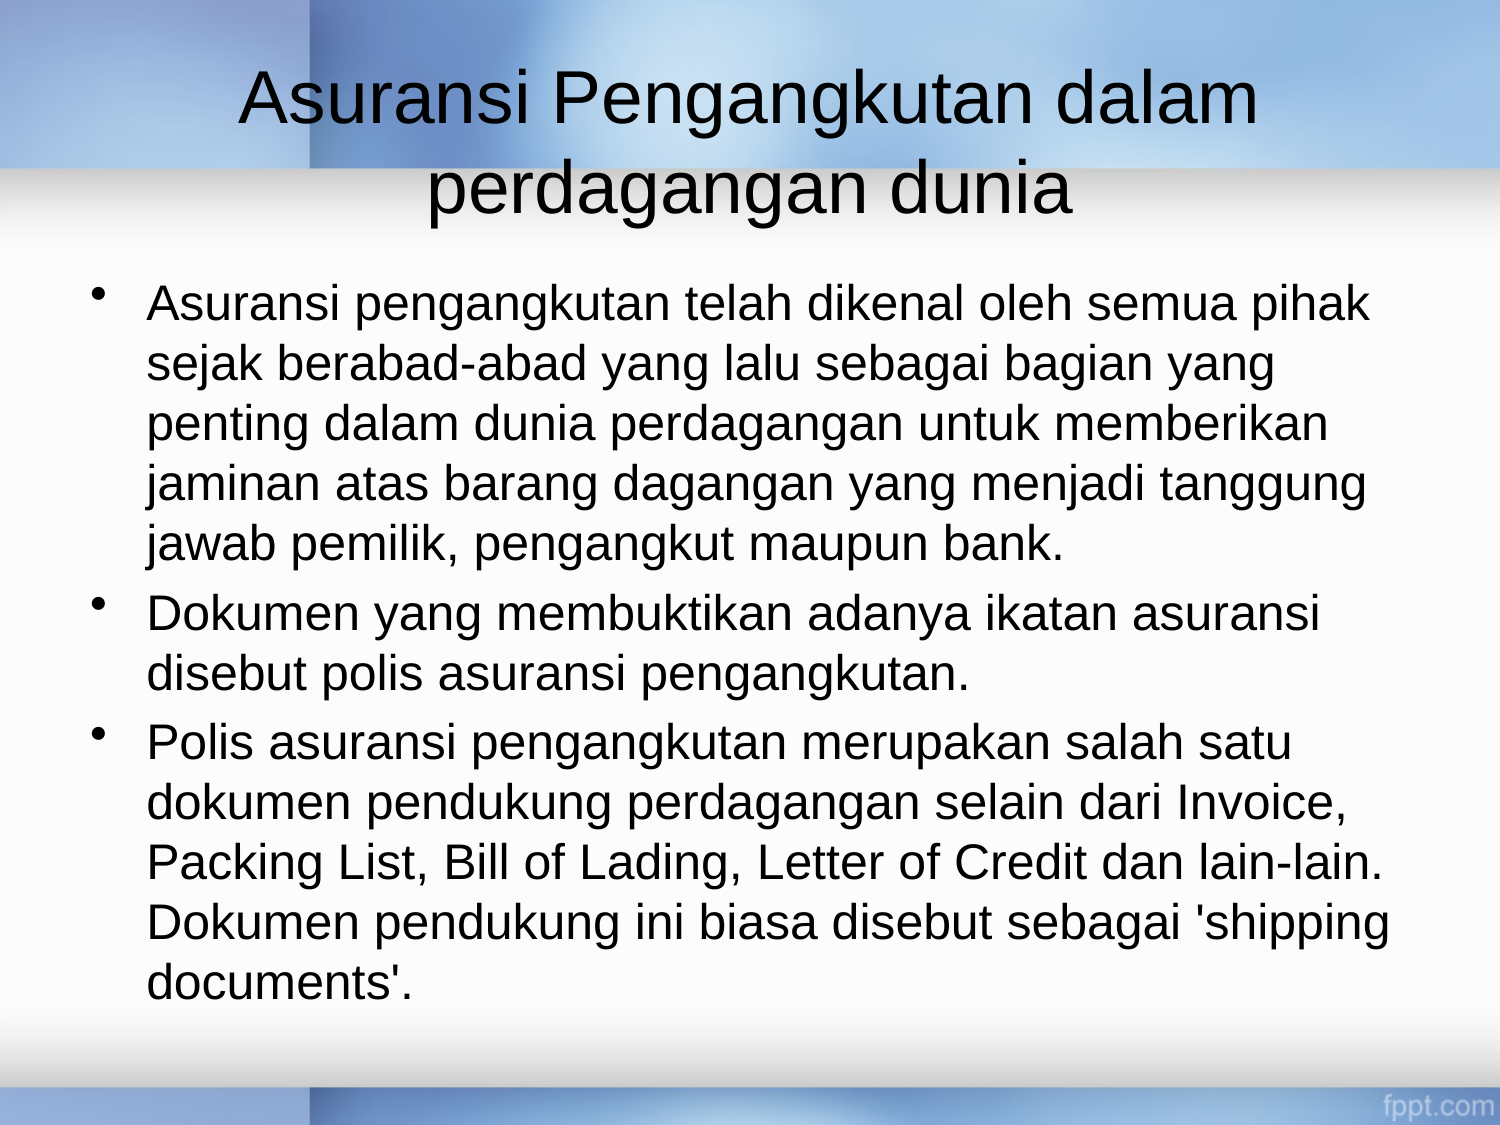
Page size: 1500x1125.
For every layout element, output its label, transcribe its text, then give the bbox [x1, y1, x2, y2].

title Asuransi Pengangkutan dalam perdagangan dunia [74, 44, 1426, 233]
picture [0, 0, 1500, 1125]
list Asuransi pengangkutan telah dikenal oleh semua pihak sejak berabad-abad yang lalu sebagai bagian yang penting dalam dunia perdagangan untuk memberikan jaminan atas barang dagangan yang menjadi tanggung jawab pemilik, pengangkut maupun bank. Dokumen yang membuktikan adanya ikatan asuransi disebut polis asuransi pengangkutan. Polis asuransi pengangkutan merupakan salah satu dokumen pendukung perdagangan selain dari Invoice, Packing List, Bill of Lading, Letter of Credit dan lain-lain. Dokumen pendukung ini biasa disebut sebagai 'shipping documents'. [74, 262, 1426, 1006]
